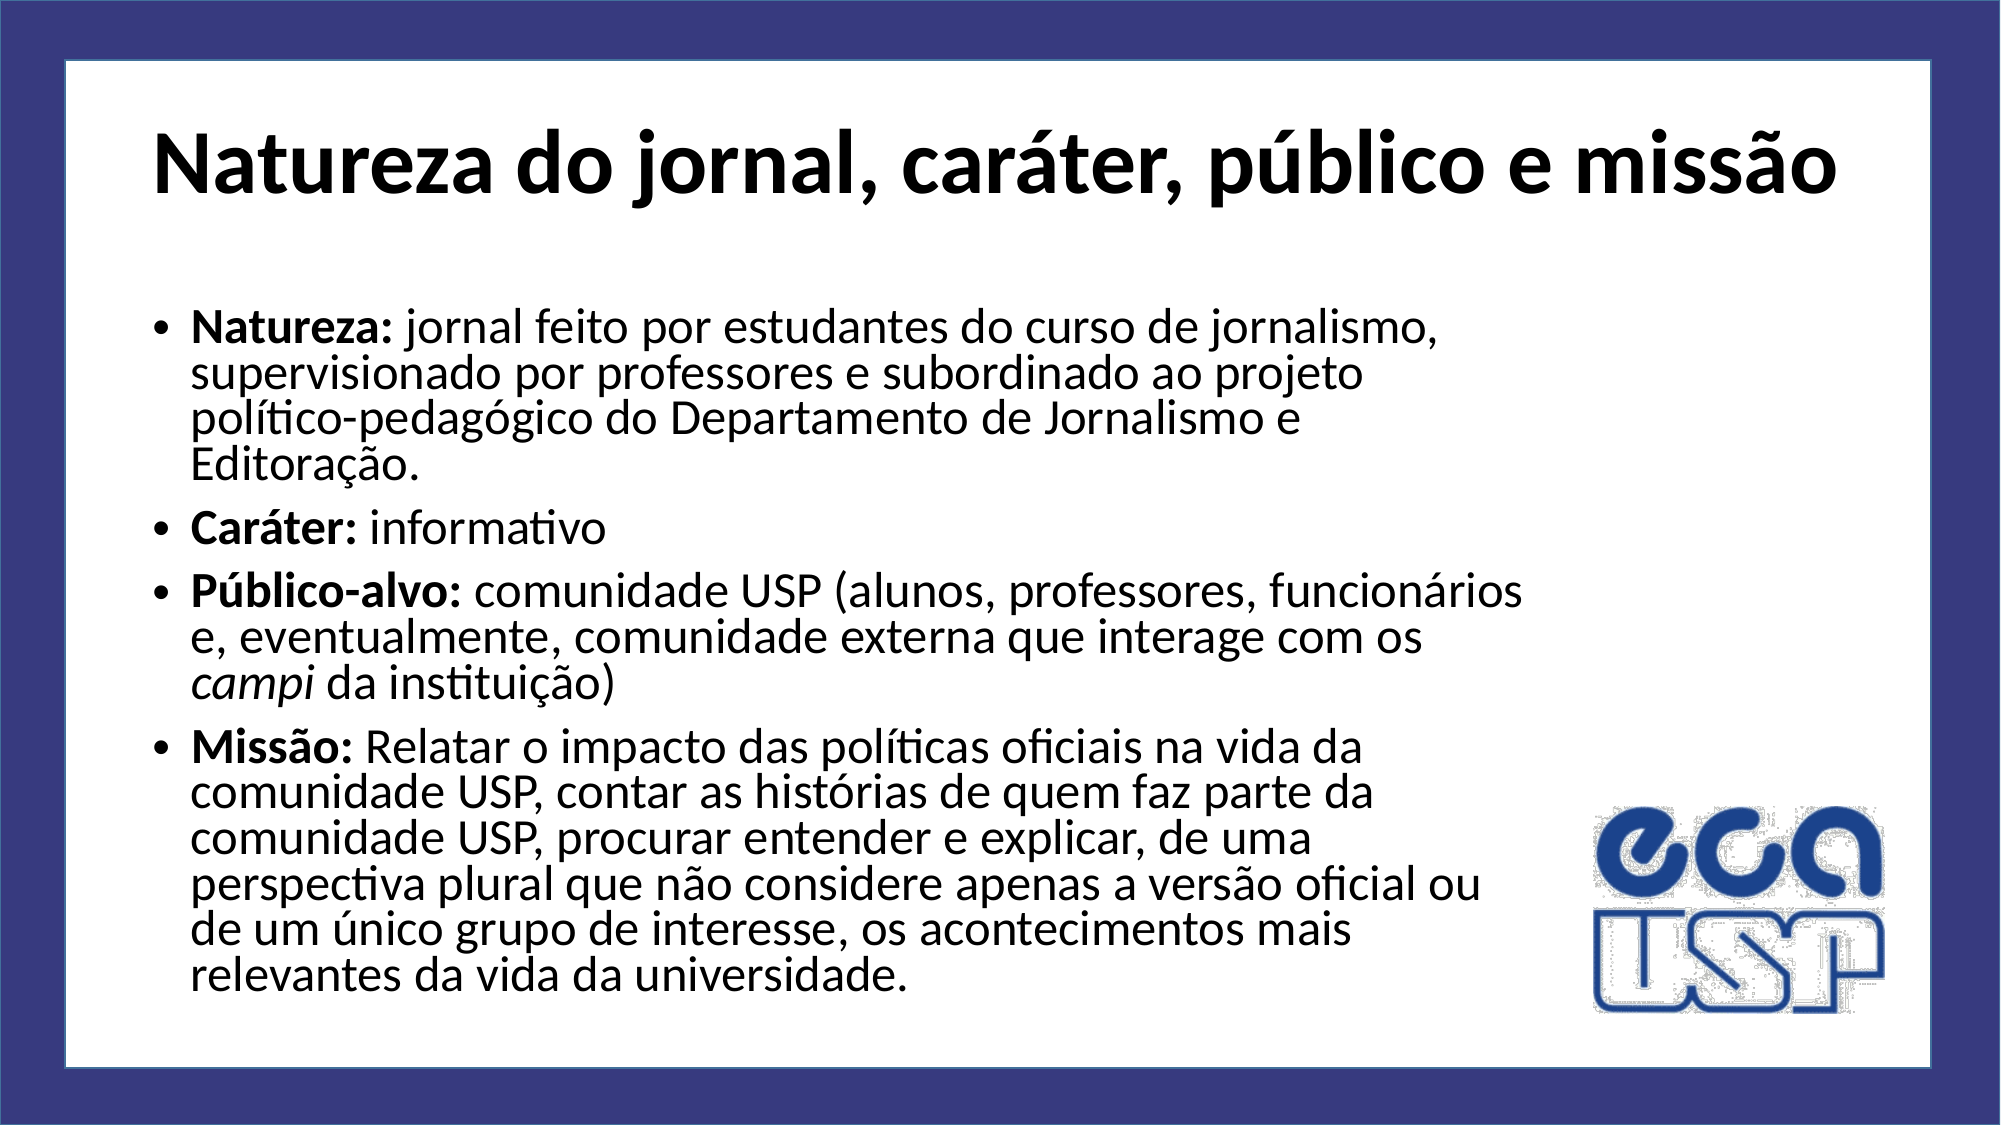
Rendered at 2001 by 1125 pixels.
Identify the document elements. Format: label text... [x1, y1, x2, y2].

list Natureza: jornal feito por estudantes do curso de jornalismo, supervisionado por professores e subordinado ao projeto político-pedagógico do Departamento de Jornalismo e Editoração. Caráter: informativo Público-alvo: comunidade USP (alunos, professores, funcionários e, eventualmente, comunidade externa que interage com os campi da instituição) Missão: Relatar o impacto das políticas oficiais na vida da comunidade USP, contar as histórias de quem faz parte da comunidade USP, procurar entender e explicar, de uma perspectiva plural que não considere apenas a versão oficial ou de um único grupo de interesse, os acontecimentos mais relevantes da vida da universidade. [137, 299, 1550, 1014]
title Natureza do jornal, caráter, público e missão [137, 59, 1863, 278]
picture [1593, 806, 1885, 1014]
